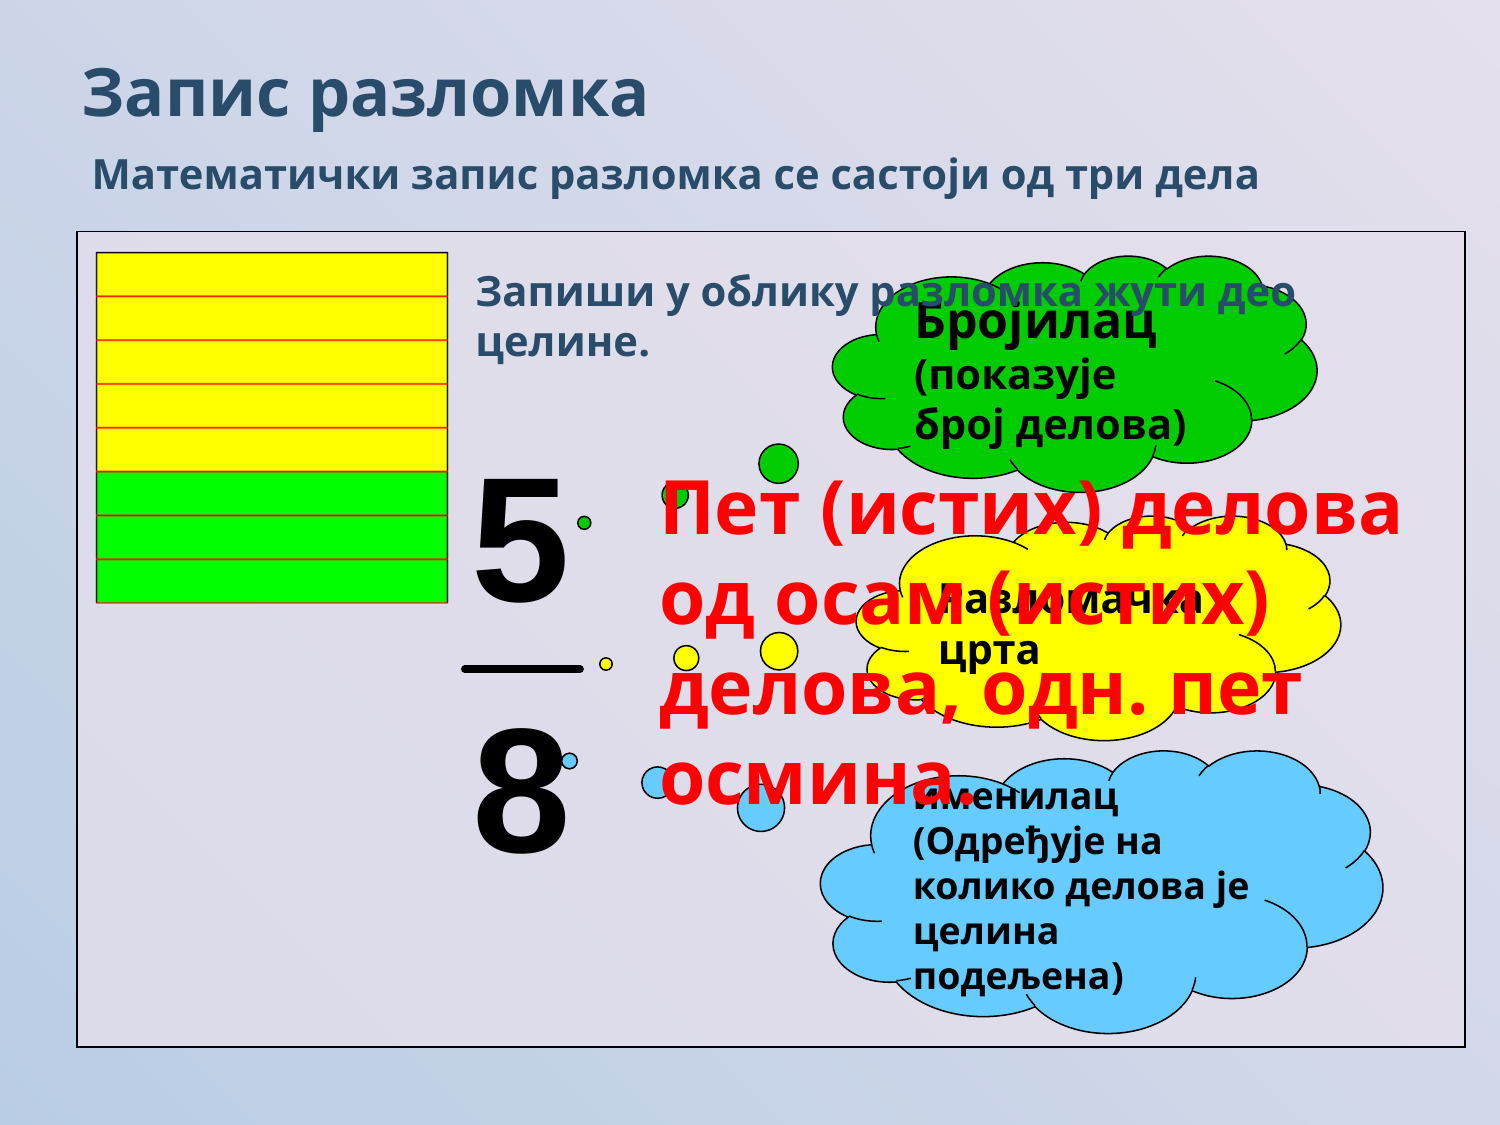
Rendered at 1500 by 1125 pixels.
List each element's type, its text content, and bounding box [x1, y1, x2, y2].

text_box Запис разломка [67, 42, 1414, 138]
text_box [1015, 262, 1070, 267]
text_box именилац (Одређује на колико делова је целина подељена) [737, 800, 785, 832]
text_box Бројилац (показује број делова) [1091, 256, 1165, 267]
text_box Пет (истих) делова од осам (истих) делова, одн. пет осмина. [644, 480, 1453, 800]
text_box [76, 231, 1465, 1047]
text_box Математички запис разломка се састоји од три дела [76, 125, 1424, 220]
text_box Бројилац (показује број делова) [758, 444, 799, 480]
text_box Бројилац (показује број делова) [832, 362, 1318, 480]
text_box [434, 432, 613, 892]
text_box Запиши у облику разломка жути део целине. [471, 267, 1365, 362]
text_box Бројилац (показује број делова) [1169, 256, 1248, 267]
text_box именилац (Одређује на колико делова је целина подељена) [820, 800, 1383, 1034]
picture [88, 240, 466, 612]
